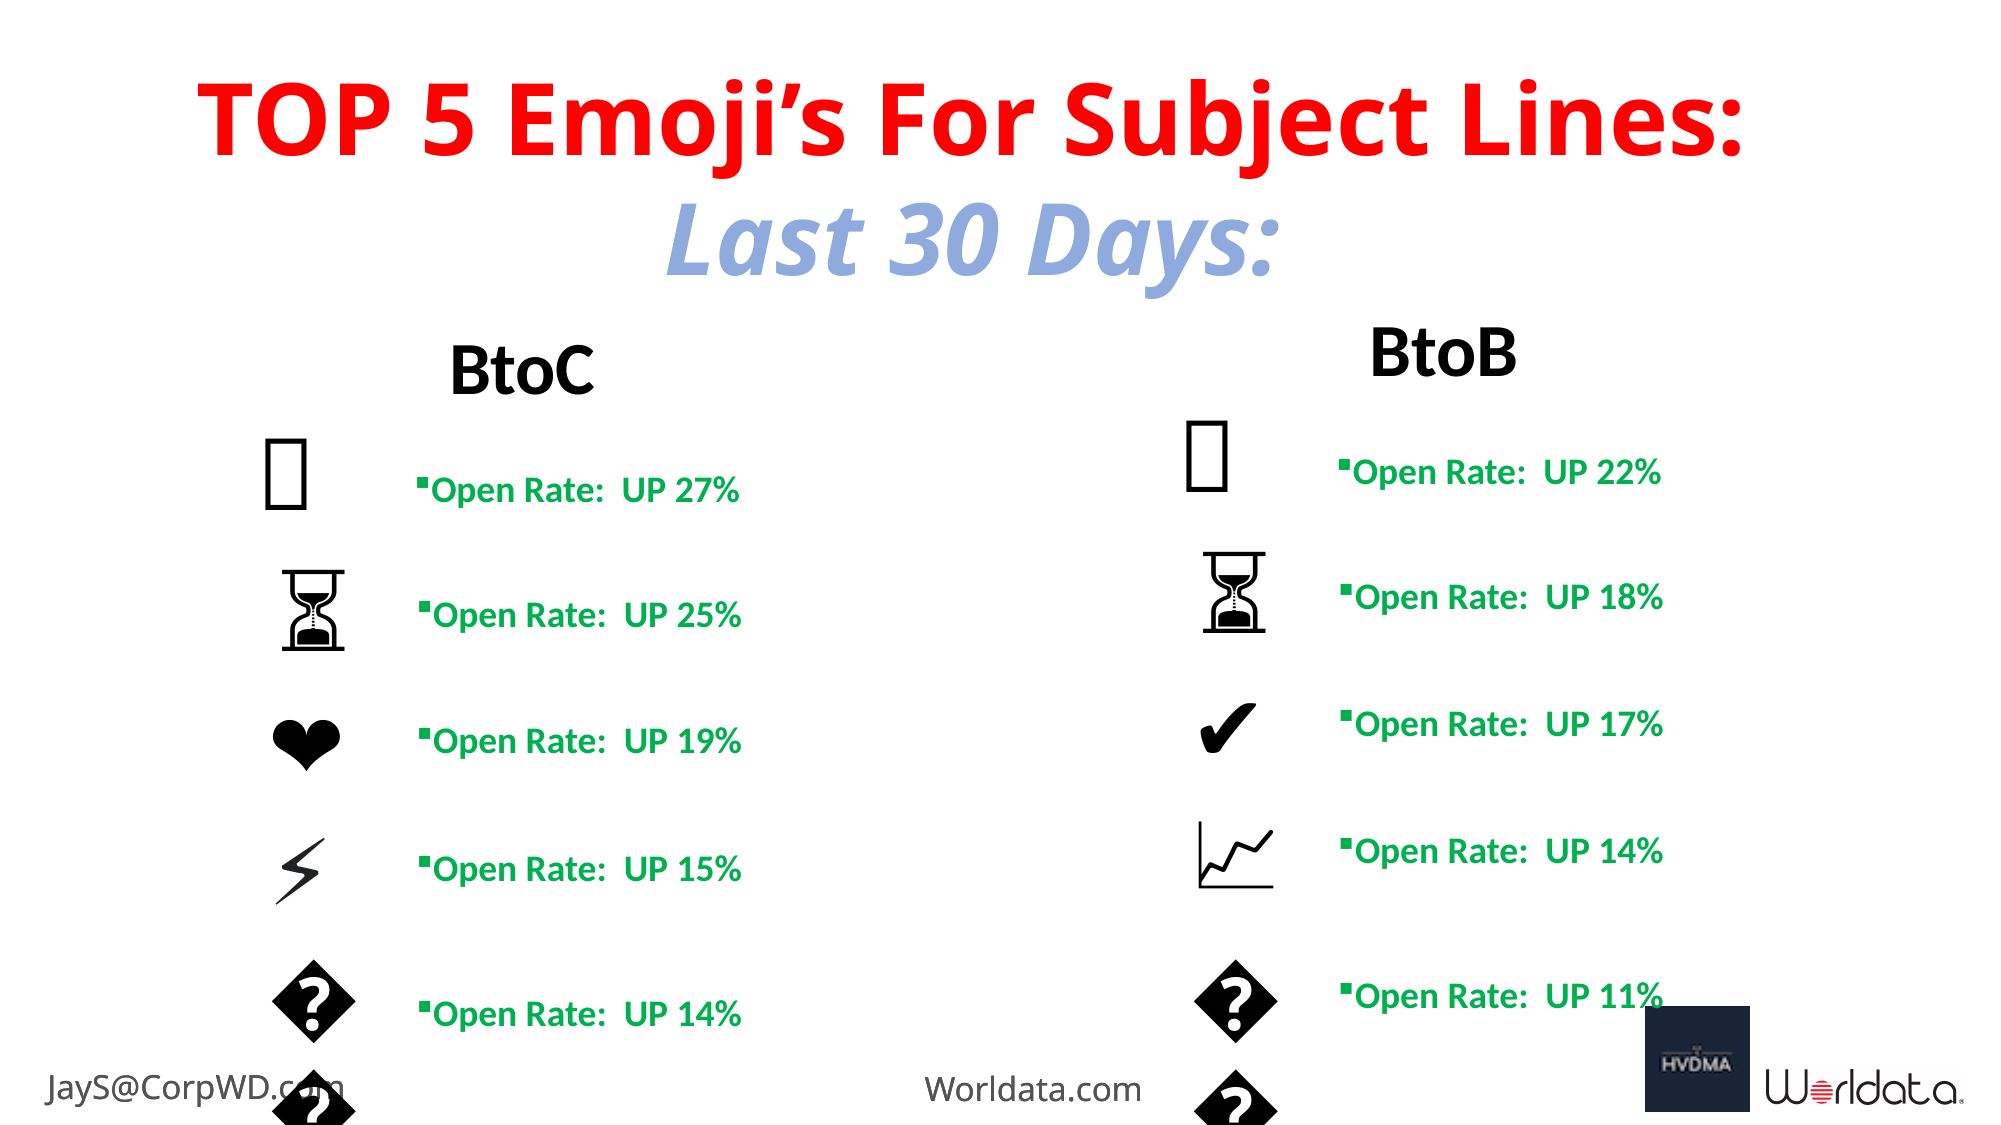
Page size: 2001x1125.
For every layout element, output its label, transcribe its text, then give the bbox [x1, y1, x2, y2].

text_box Open Rate: UP 25% [401, 582, 781, 642]
text_box ⚡️ [253, 806, 385, 1042]
text_box Open Rate: UP 17% [1322, 691, 1703, 751]
text_box Open Rate: UP 22% [1321, 439, 1701, 500]
text_box 📅 [1175, 930, 1260, 1125]
text_box ⏳ [1183, 526, 1315, 662]
text_box Open Rate: UP 14% [1322, 818, 1703, 879]
text_box 👉 [253, 930, 338, 1125]
text_box TOP 5 Emoji’s For Subject Lines: Last 30 Days: [0, 48, 2000, 303]
text_box BtoC [421, 312, 624, 417]
text_box Open Rate: UP 19% [401, 708, 781, 769]
text_box ⏳ [262, 544, 393, 679]
text_box ❤️ [253, 680, 339, 806]
text_box ⏰ [241, 402, 400, 538]
text_box Open Rate: UP 15% [401, 836, 781, 897]
text_box 📈 [1175, 788, 1306, 1024]
text_box ✔️ [1175, 662, 1261, 788]
text_box BtoB [1342, 294, 1546, 400]
picture [1766, 1069, 1964, 1105]
text_box Open Rate: UP 18% [1322, 564, 1703, 625]
text_box ⏰ [1163, 384, 1321, 520]
text_box Open Rate: UP 11% [1322, 963, 1703, 1024]
picture [1645, 1006, 1750, 1112]
text_box Open Rate: UP 14% [401, 981, 781, 1041]
text_box Open Rate: UP 27% [399, 457, 779, 517]
